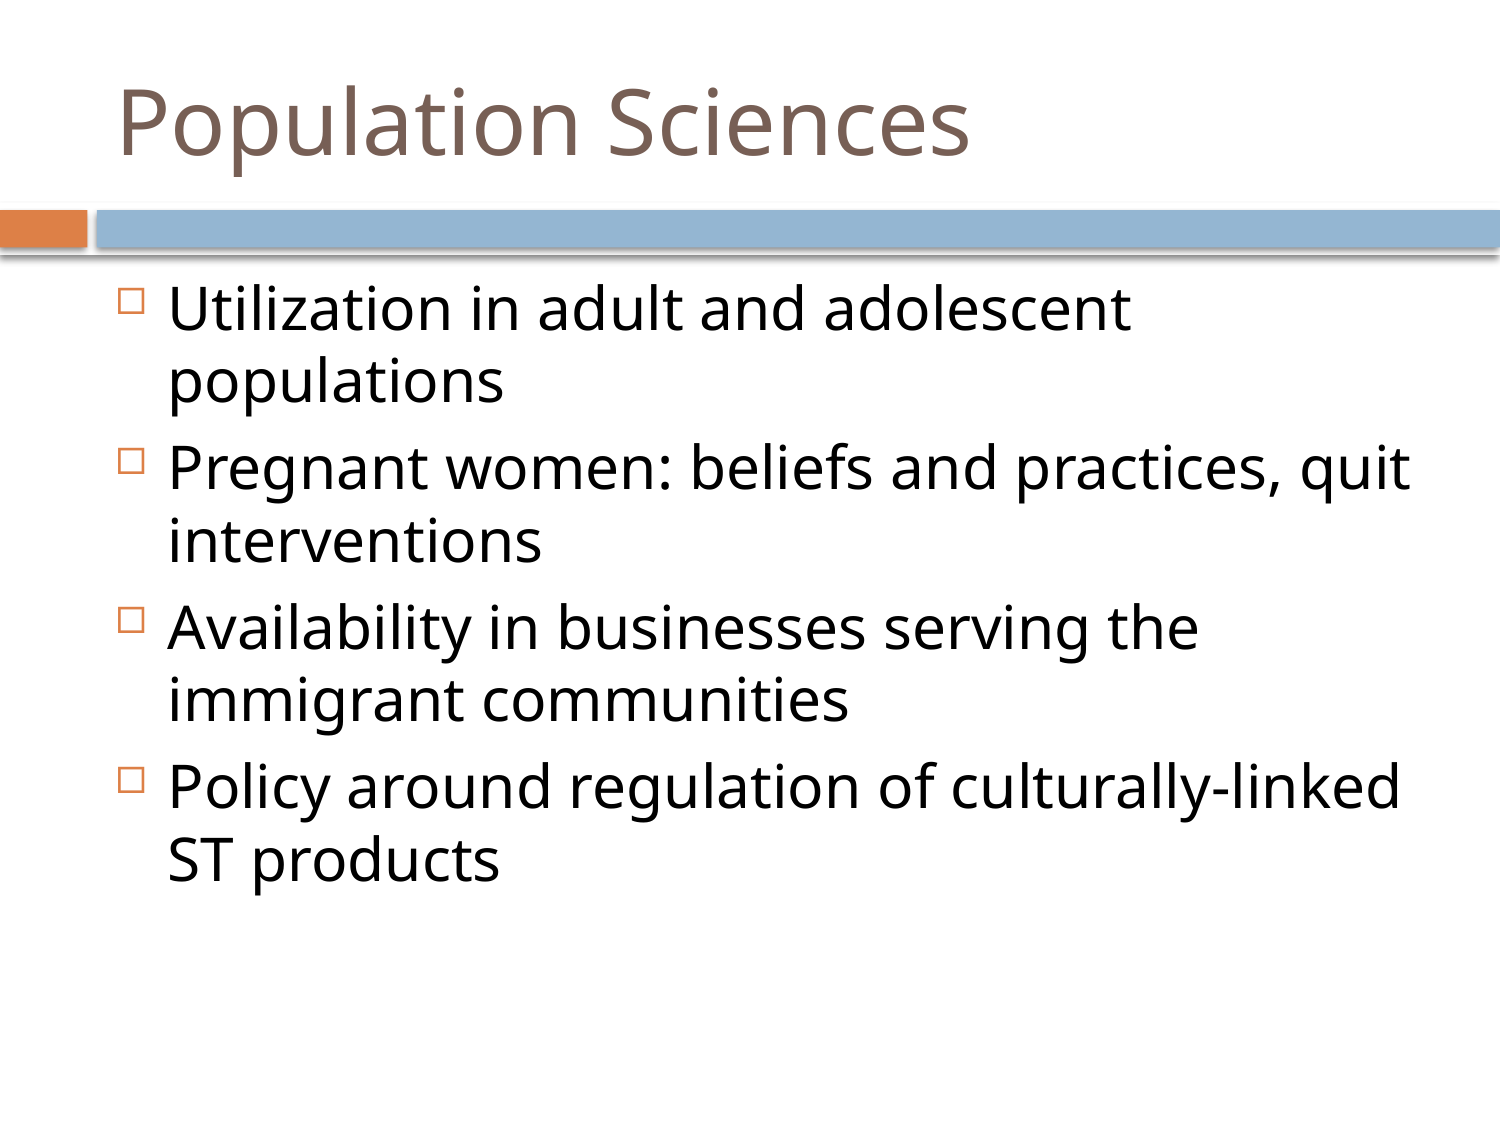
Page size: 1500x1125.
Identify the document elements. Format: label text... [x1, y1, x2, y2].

title Population Sciences [100, 37, 1438, 200]
list Utilization in adult and adolescent populations Pregnant women: beliefs and practices, quit interventions Availability in businesses serving the immigrant communities Policy around regulation of culturally-linked ST products [100, 262, 1438, 1000]
